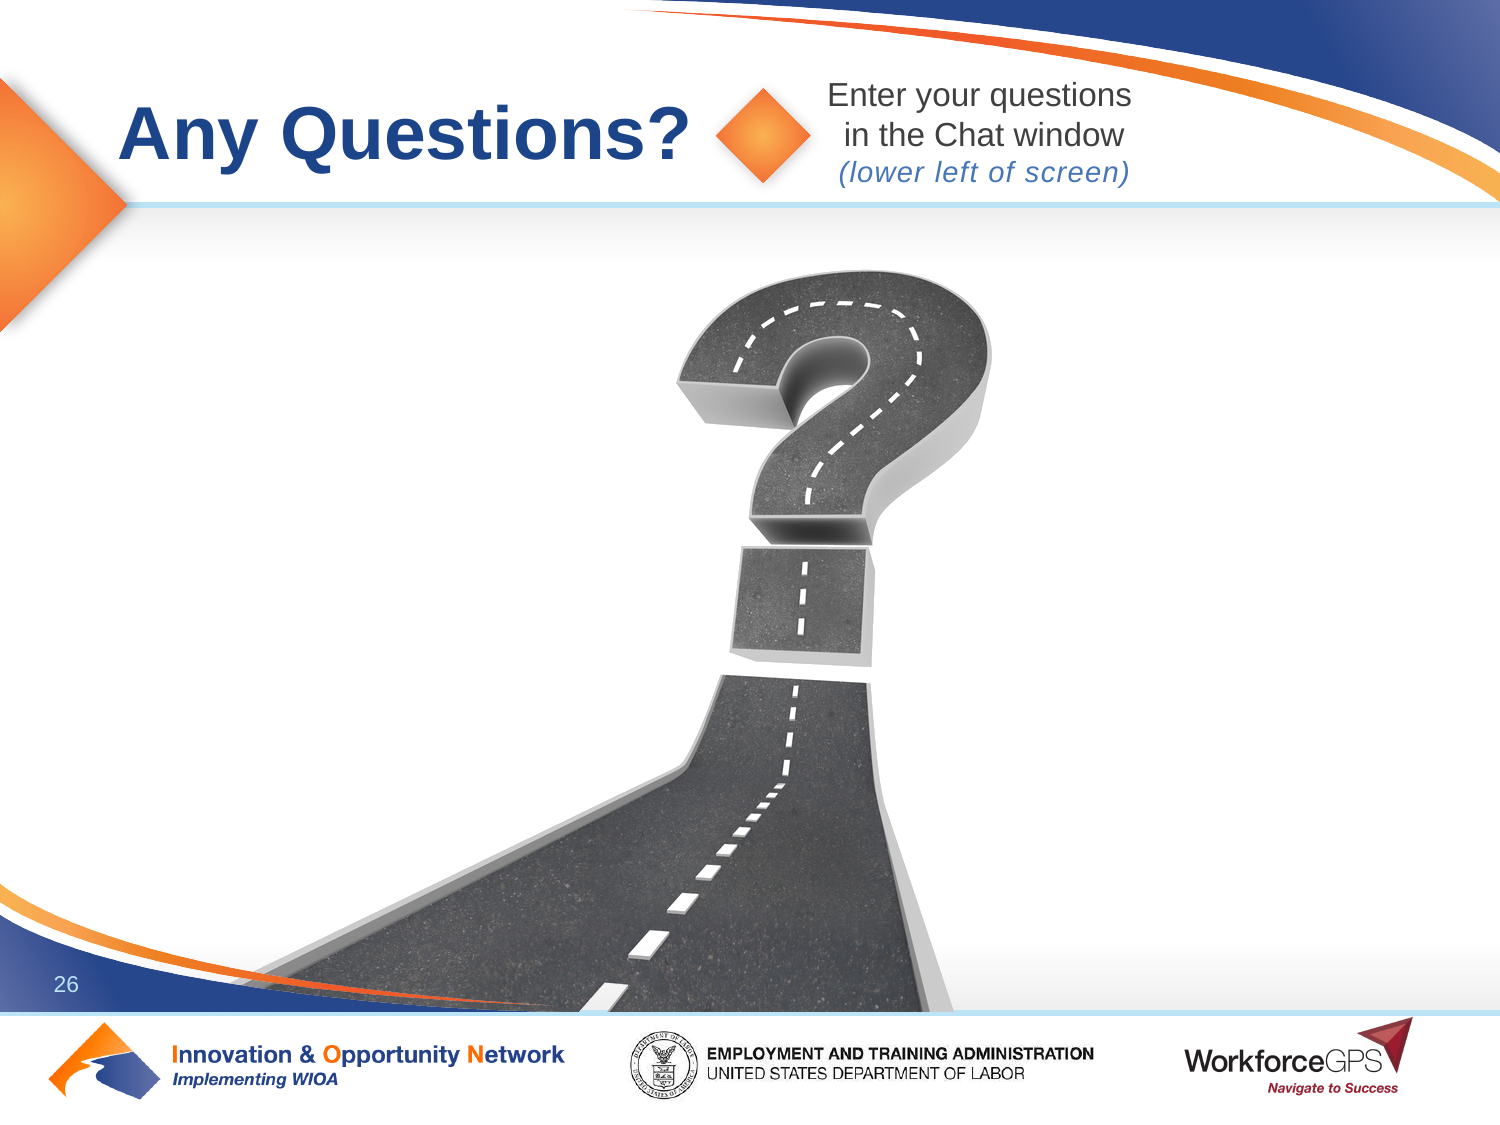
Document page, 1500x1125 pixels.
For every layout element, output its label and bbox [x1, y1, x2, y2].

picture [589, 0, 1500, 202]
picture [628, 1025, 1097, 1101]
picture [1182, 1016, 1415, 1096]
picture [39, 1016, 576, 1107]
picture [0, 232, 1136, 1012]
